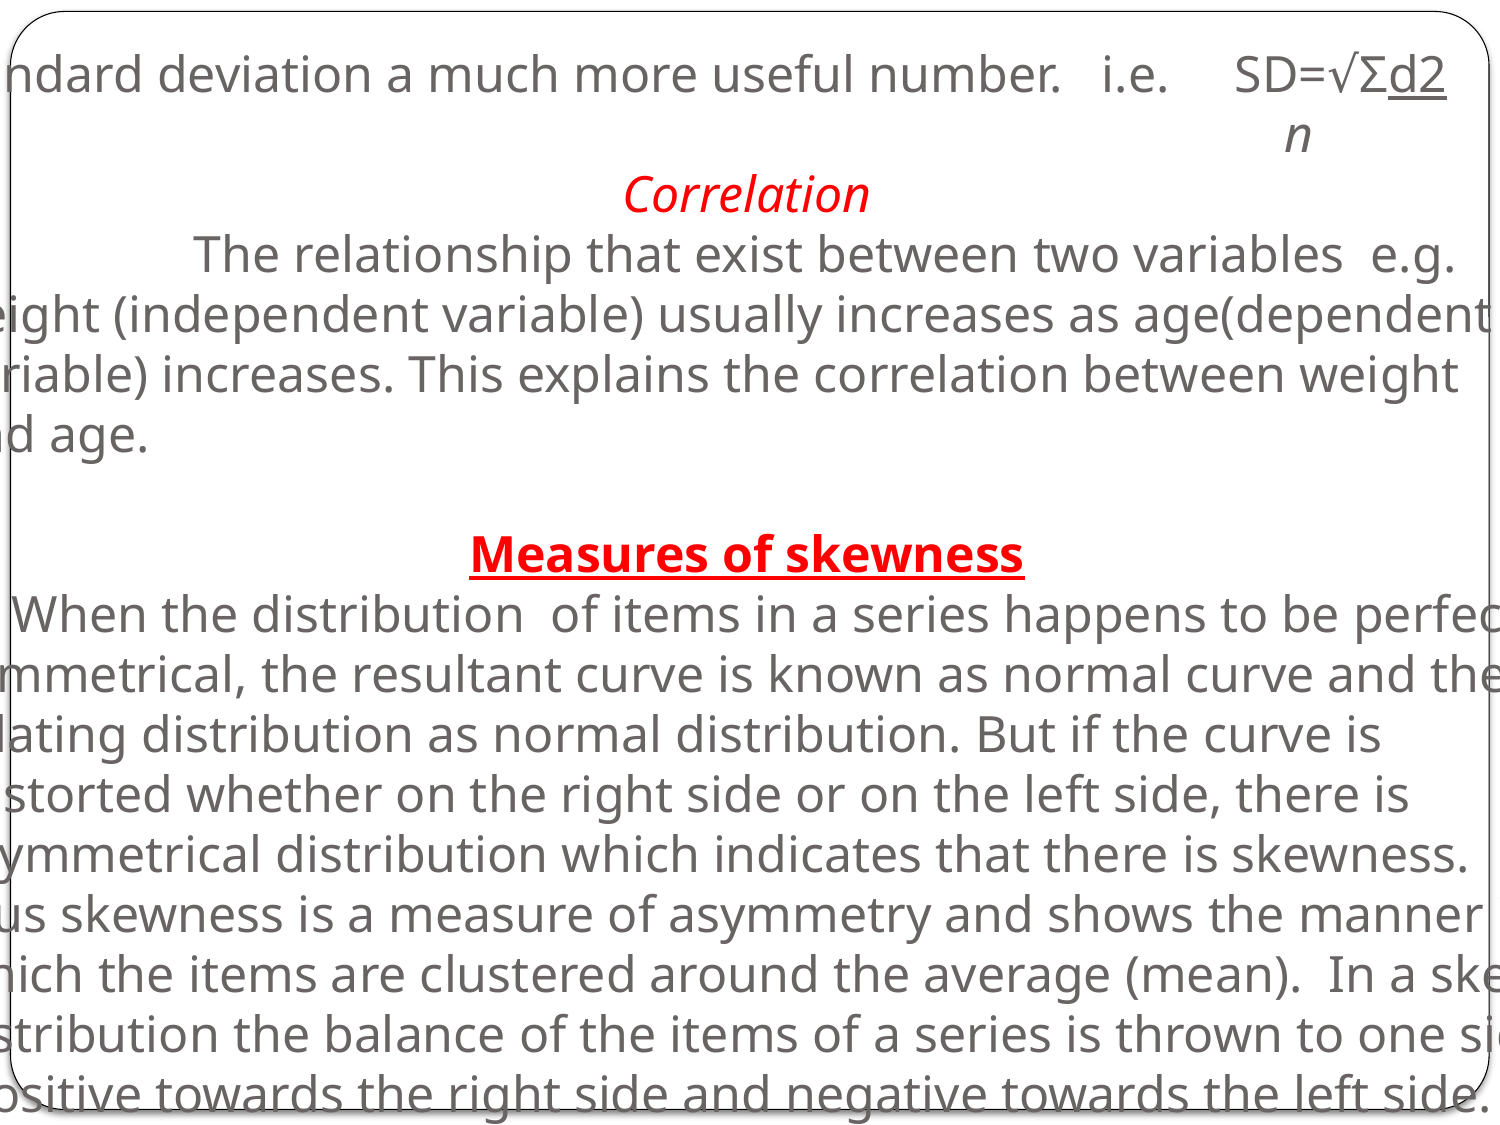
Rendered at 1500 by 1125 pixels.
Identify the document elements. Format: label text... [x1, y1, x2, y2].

text_box standard deviation a much more useful number. i.e. SD=√Σd2 n Correlation The relationship that exist between two variables e.g. Weight (independent variable) usually increases as age(dependent variable) increases. This explains the correlation between weight and age. Measures of skewness When the distribution of items in a series happens to be perfectly symmetrical, the resultant curve is known as normal curve and the relating distribution as normal distribution. But if the curve is distorted whether on the right side or on the left side, there is asymmetrical distribution which indicates that there is skewness. Thus skewness is a measure of asymmetry and shows the manner in which the items are clustered around the average (mean). In a skew distribution the balance of the items of a series is thrown to one side positive towards the right side and negative towards the left side. [0, 35, 1500, 1125]
